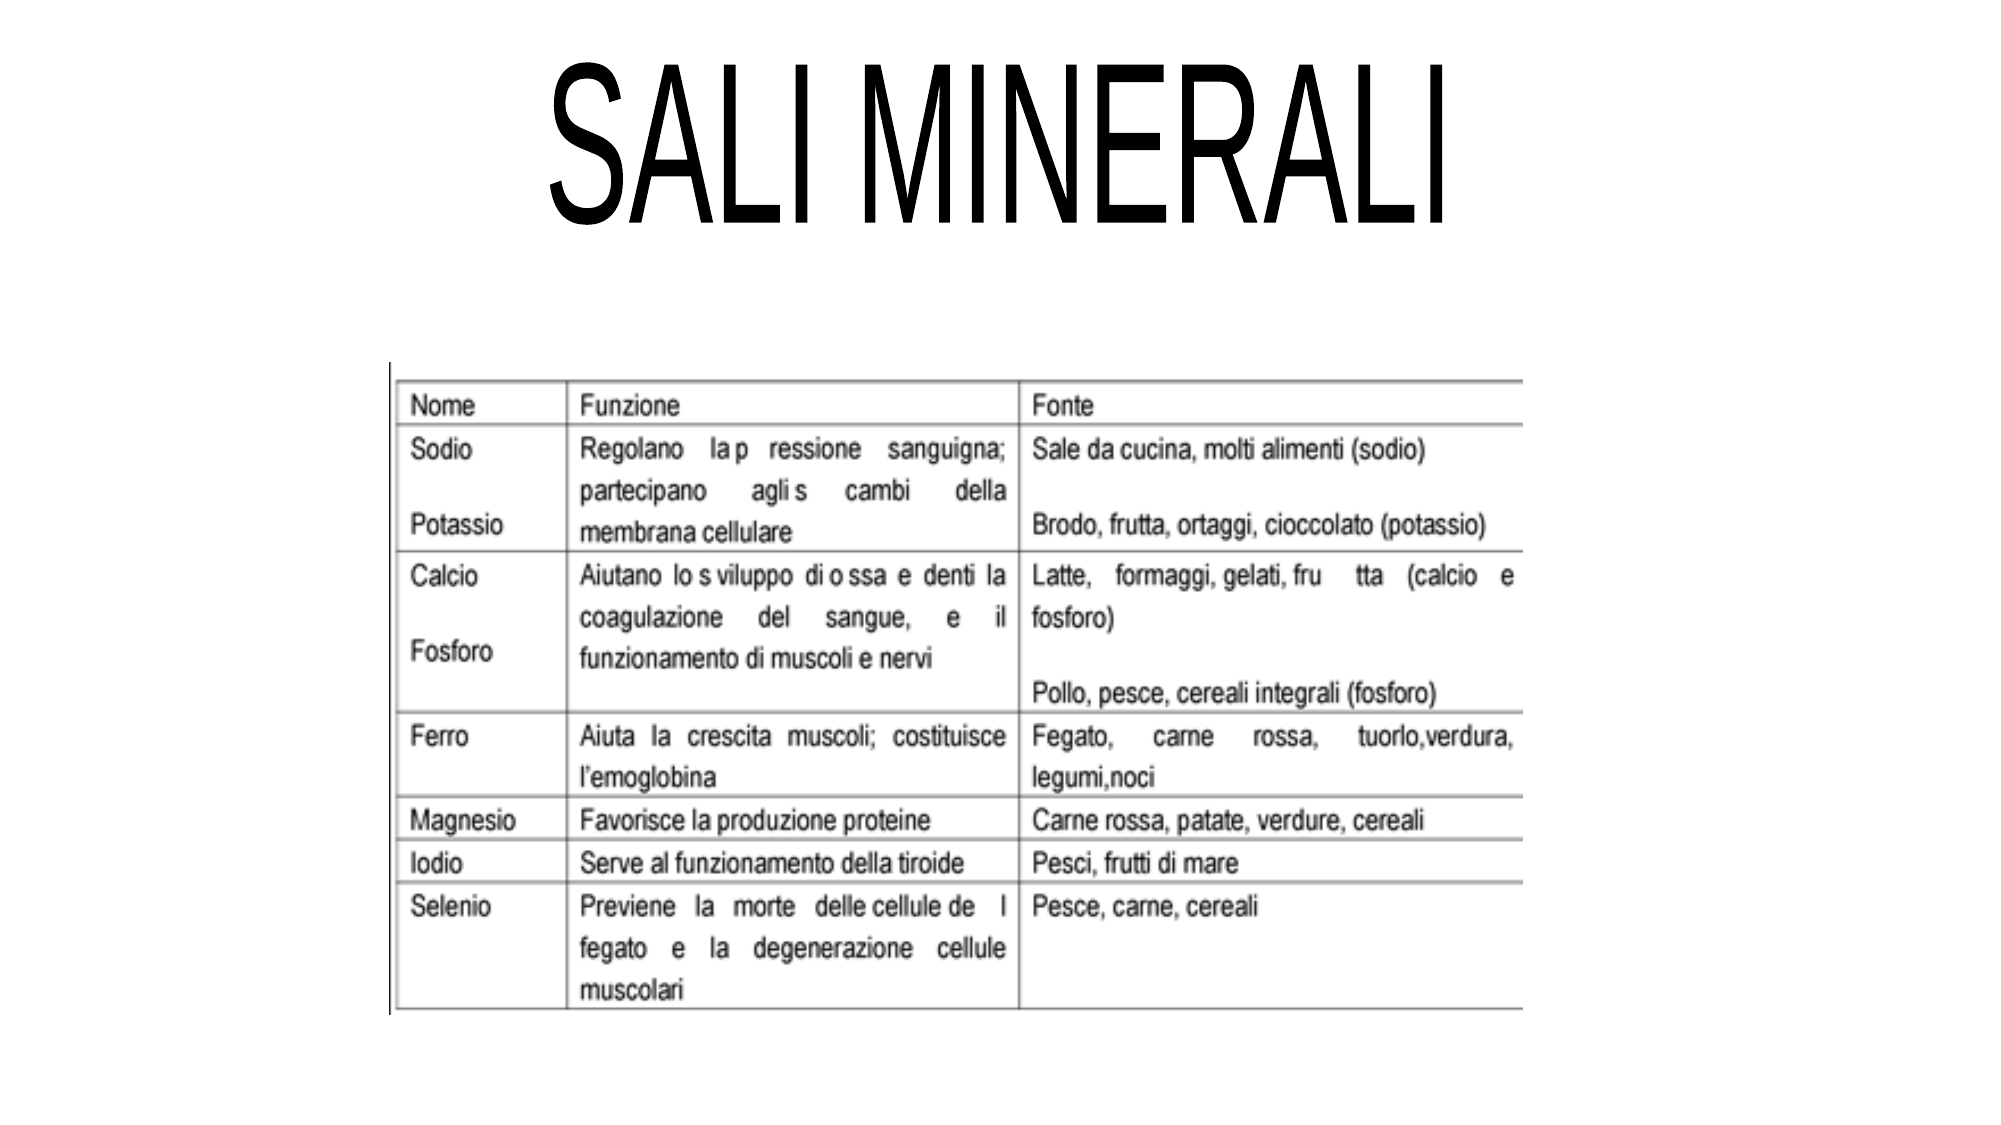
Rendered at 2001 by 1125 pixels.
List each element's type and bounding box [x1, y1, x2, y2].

picture [389, 362, 1523, 1015]
